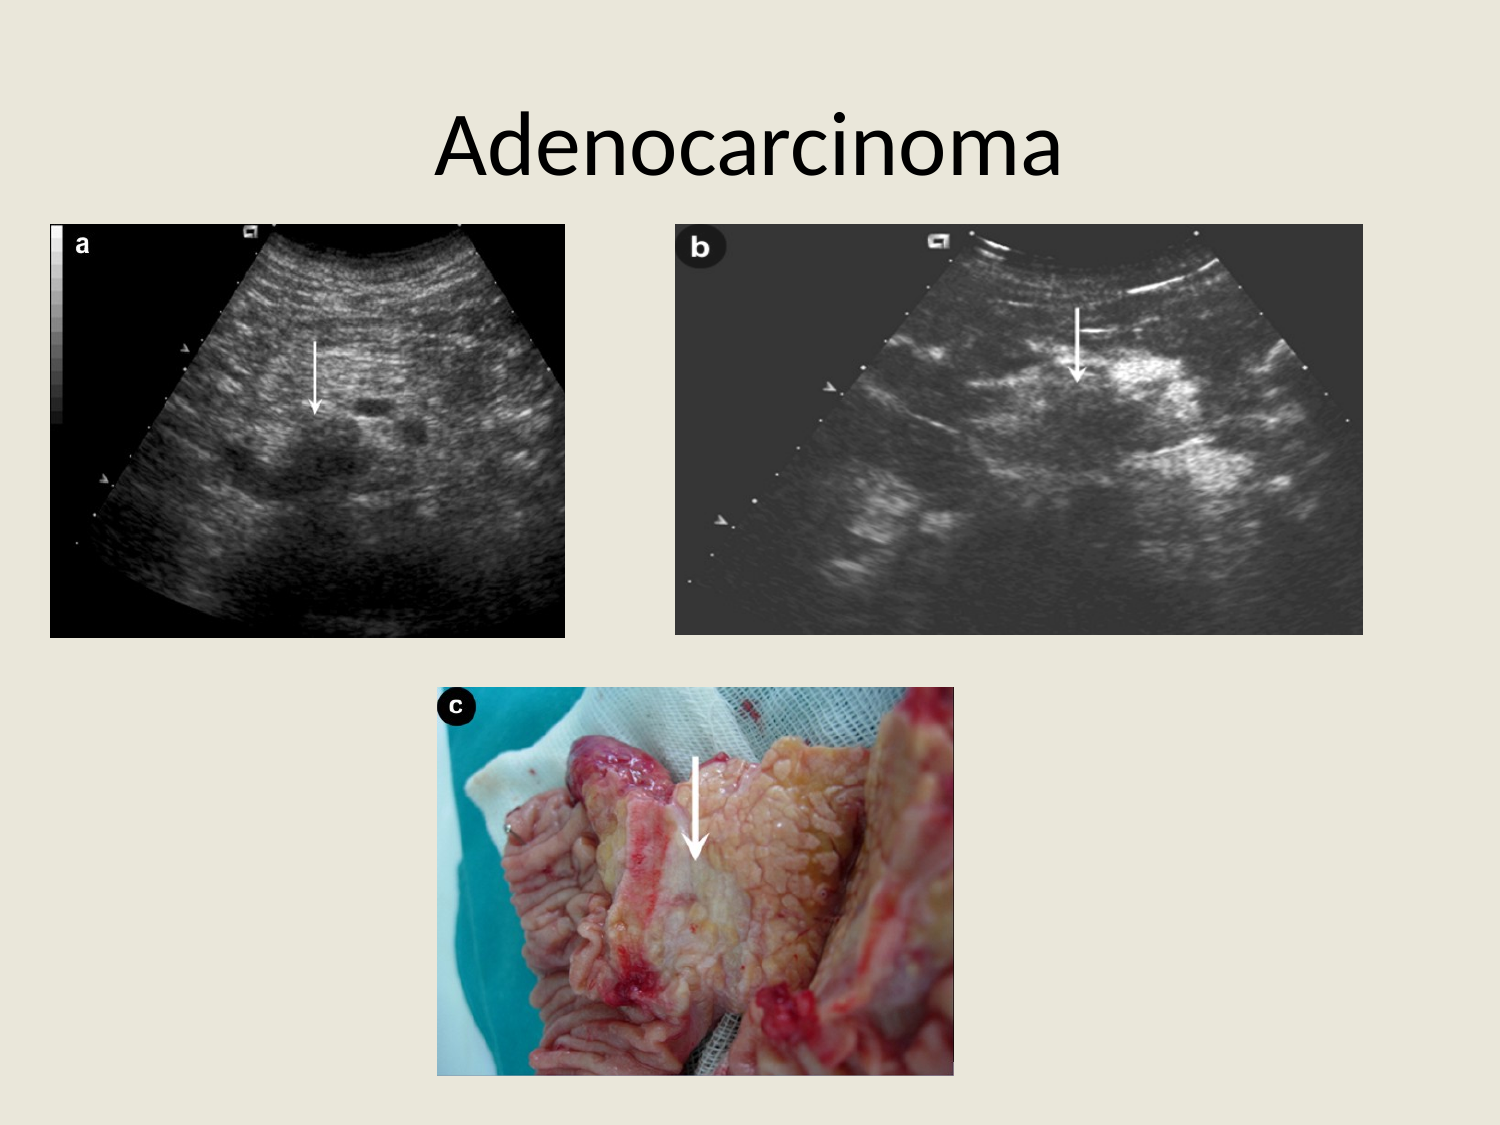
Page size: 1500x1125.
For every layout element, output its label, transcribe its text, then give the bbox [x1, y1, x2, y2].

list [674, 224, 1363, 635]
title Adenocarcinoma [75, 45, 1425, 233]
picture [437, 687, 954, 1076]
picture [49, 224, 566, 638]
